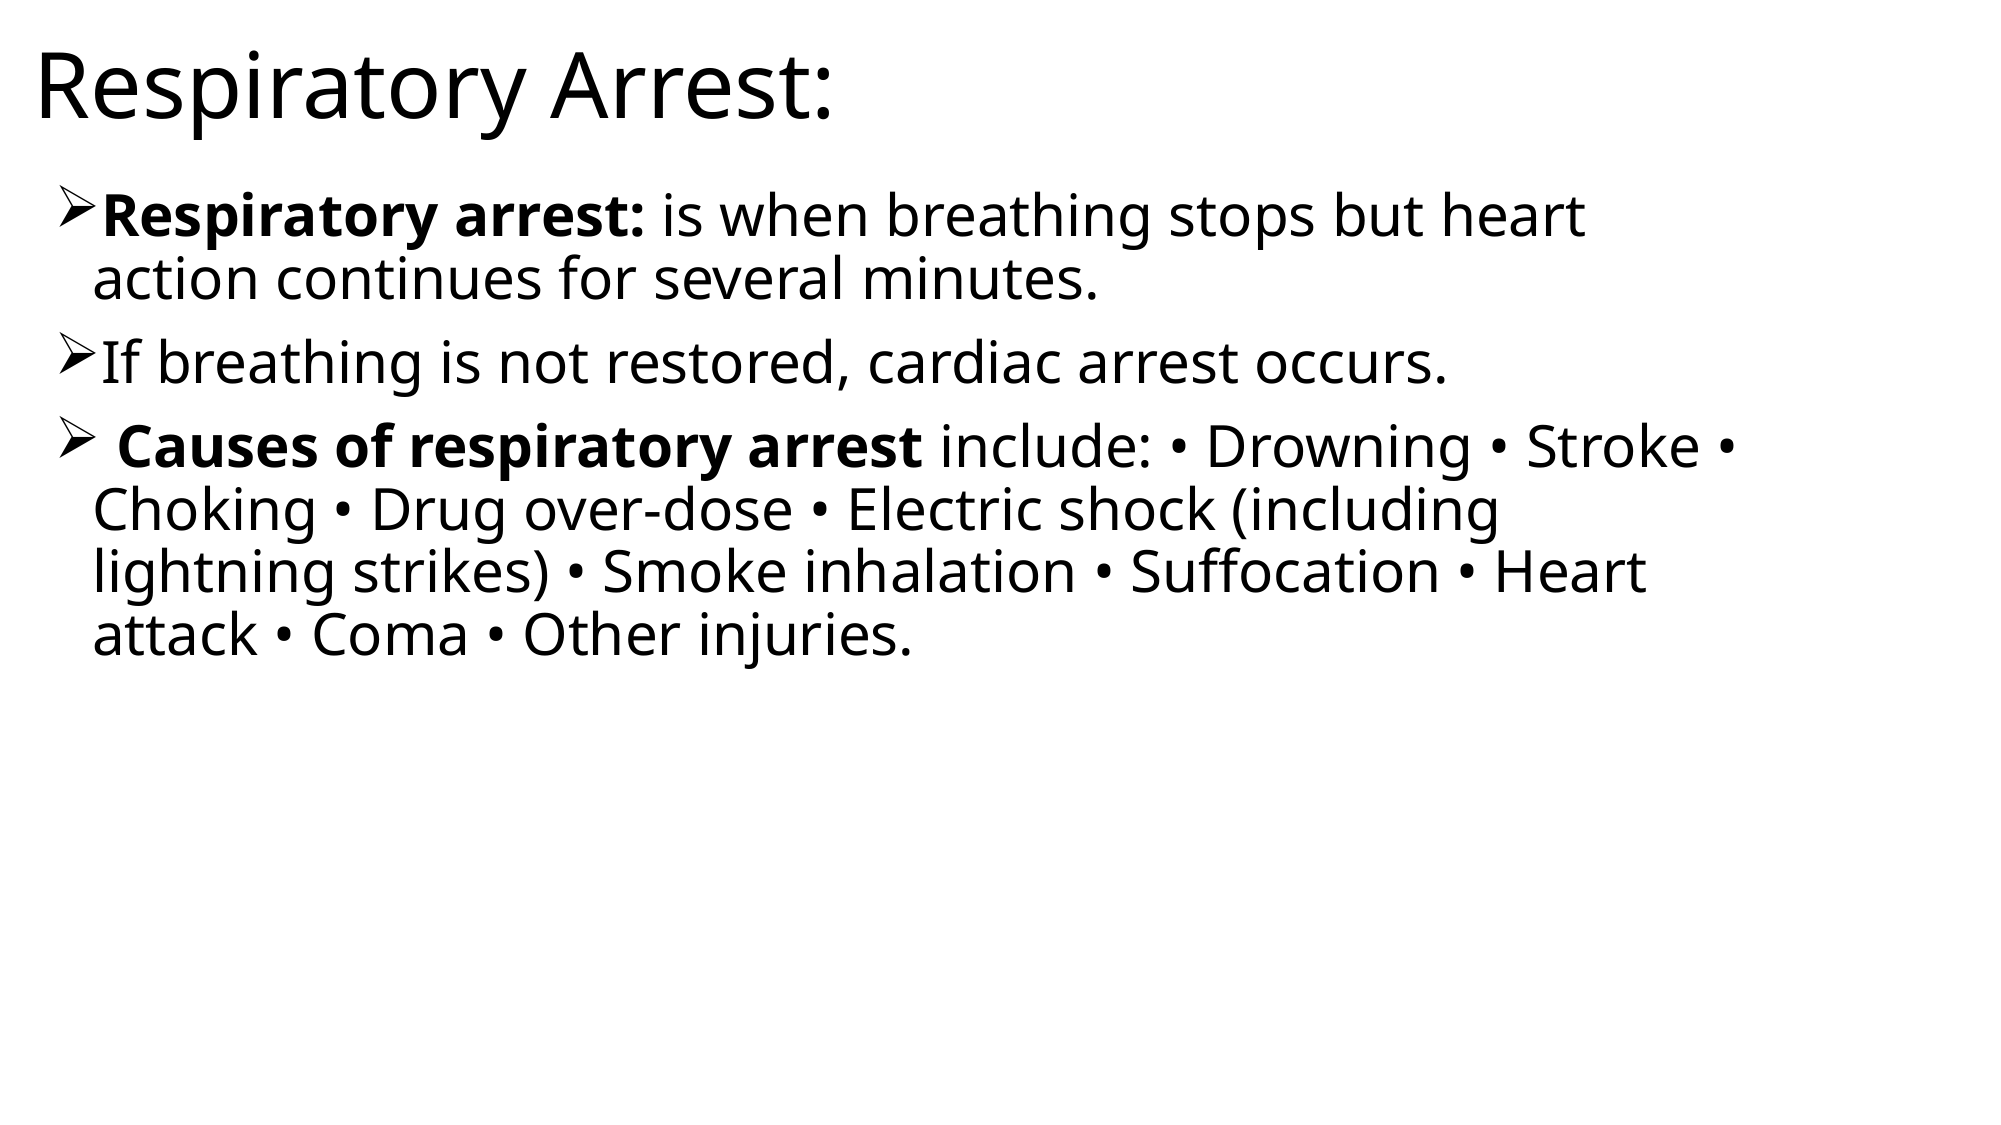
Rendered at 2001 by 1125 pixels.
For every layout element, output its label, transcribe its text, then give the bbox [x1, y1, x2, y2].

list Respiratory arrest: is when breathing stops but heart action continues for several minutes. If breathing is not restored, cardiac arrest occurs. Causes of respiratory arrest include: • Drowning • Stroke • Choking • Drug over-dose • Electric shock (including lightning strikes) • Smoke inhalation • Suffocation • Heart attack • Coma • Other injuries. [39, 178, 1765, 893]
title Respiratory Arrest: [18, 0, 1744, 198]
